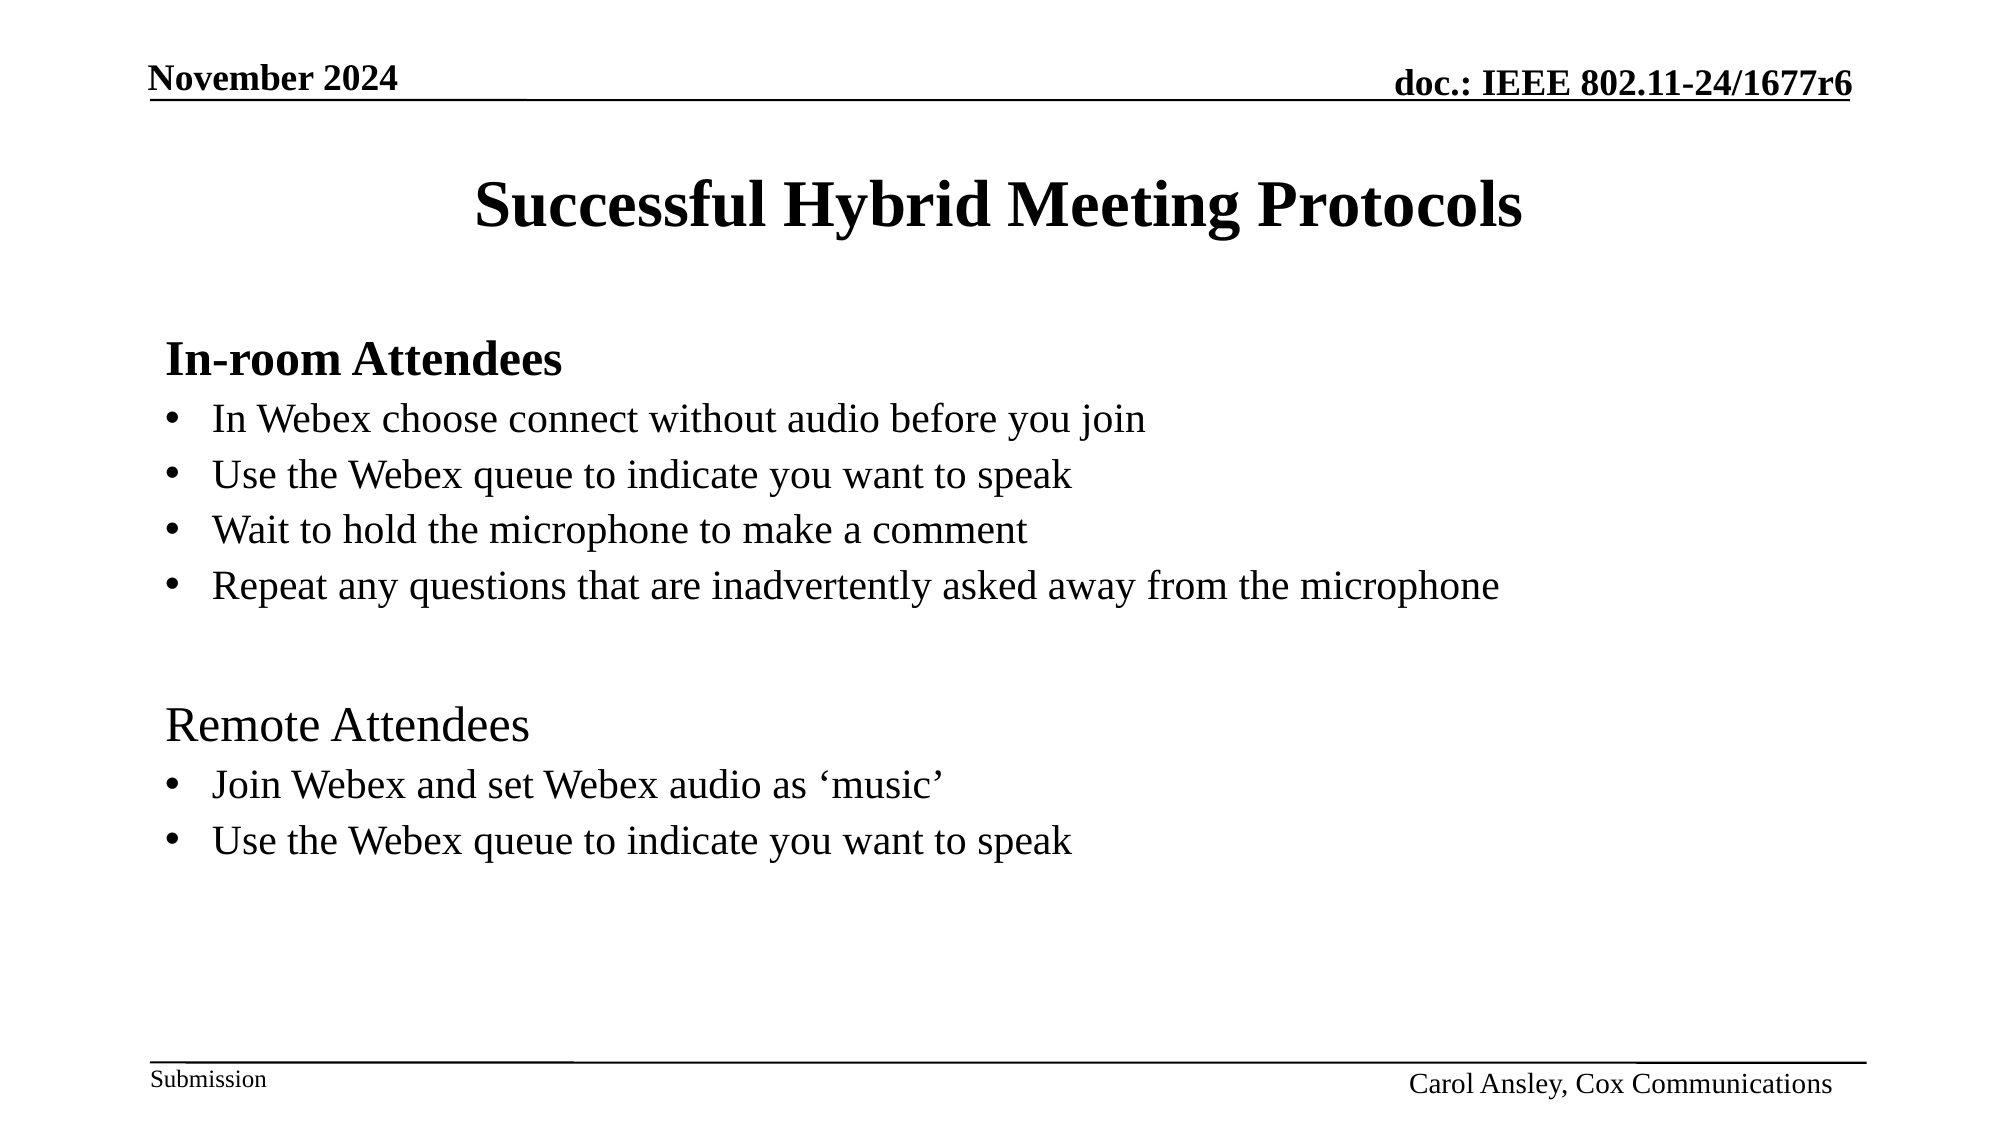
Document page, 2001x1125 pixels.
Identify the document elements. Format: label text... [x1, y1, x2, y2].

title Successful Hybrid Meeting Protocols [149, 112, 1850, 288]
list In-room Attendees In Webex choose connect without audio before you join Use the Webex queue to indicate you want to speak Wait to hold the microphone to make a comment Repeat any questions that are inadvertently asked away from the microphone Remote Attendees Join Webex and set Webex audio as ‘music’ Use the Webex queue to indicate you want to speak [149, 324, 1850, 1000]
